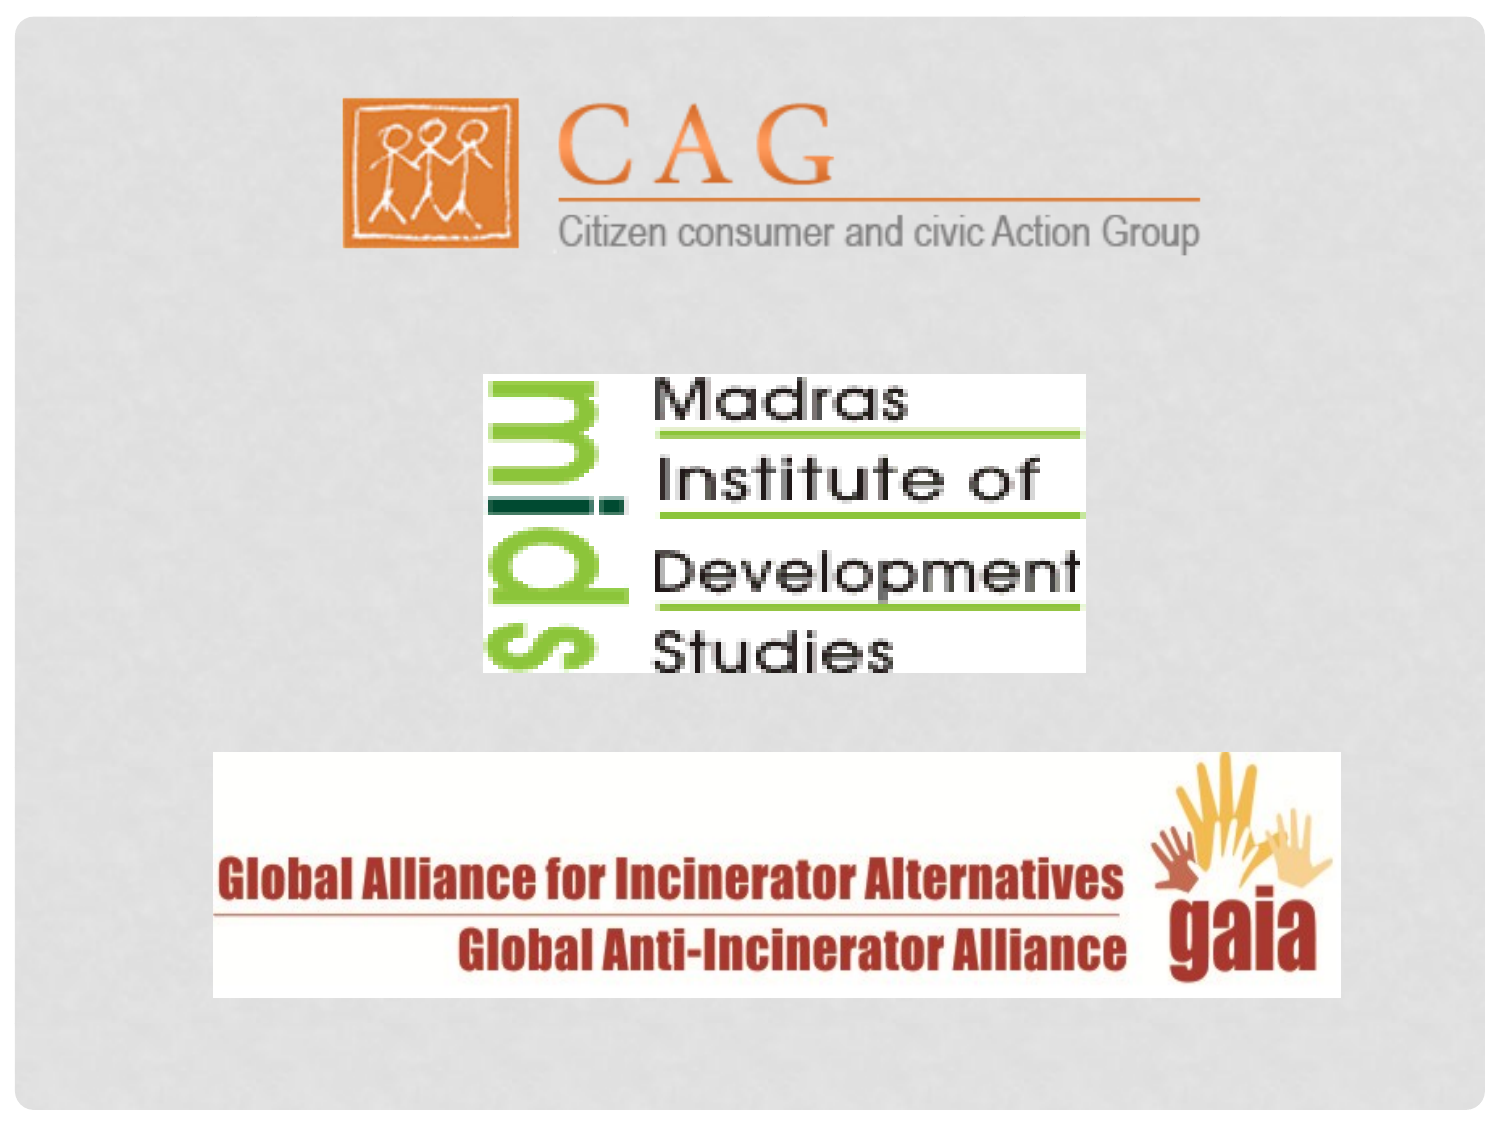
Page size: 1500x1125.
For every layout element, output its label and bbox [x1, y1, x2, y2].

picture [325, 74, 1212, 298]
picture [212, 751, 1341, 998]
picture [483, 374, 1086, 673]
